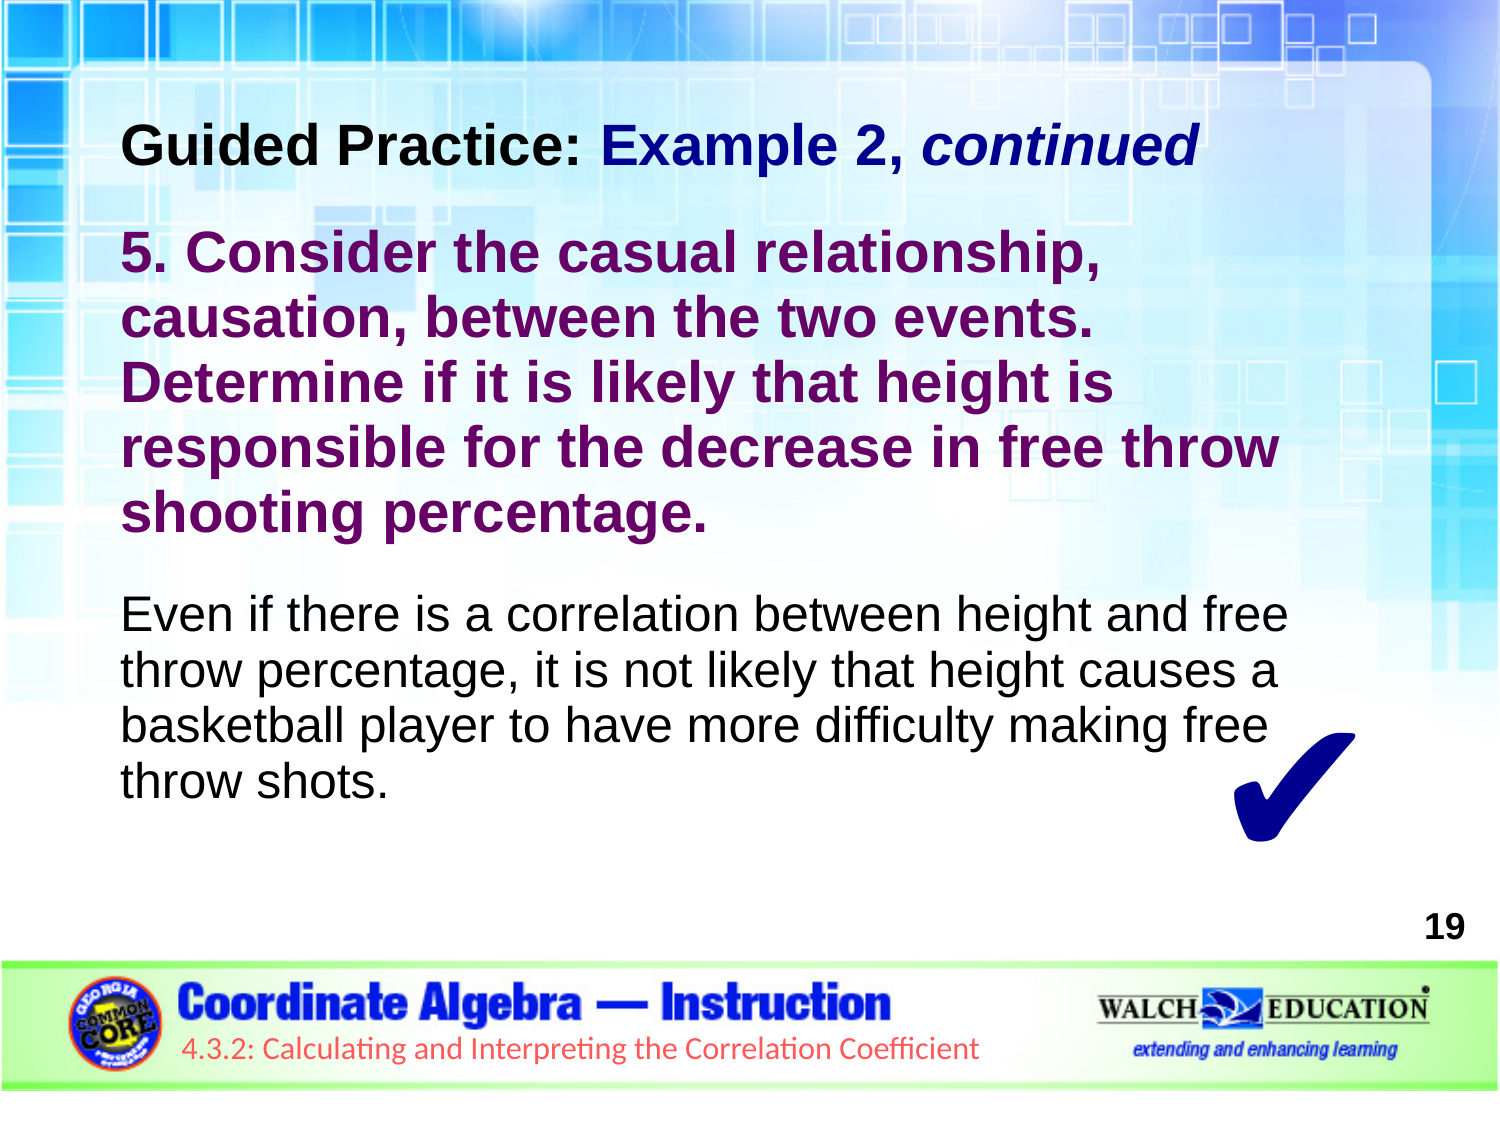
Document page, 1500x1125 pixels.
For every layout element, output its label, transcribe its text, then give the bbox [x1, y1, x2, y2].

text_box ✔ [1128, 651, 1394, 907]
footer 4.3.2: Calculating and Interpreting the Correlation Coefficient [166, 1024, 1080, 1069]
subtitle Guided Practice: Example 2, continued 5. Consider the casual relationship, causation, between the two events. Determine if it is likely that height is responsible for the decrease in free throw shooting percentage. Even if there is a correlation between height and free throw percentage, it is not likely that height causes a basketball player to have more difficulty making free throw shots. [105, 105, 1376, 925]
picture [1, 0, 1500, 1091]
slide_number 19 [1361, 901, 1481, 949]
